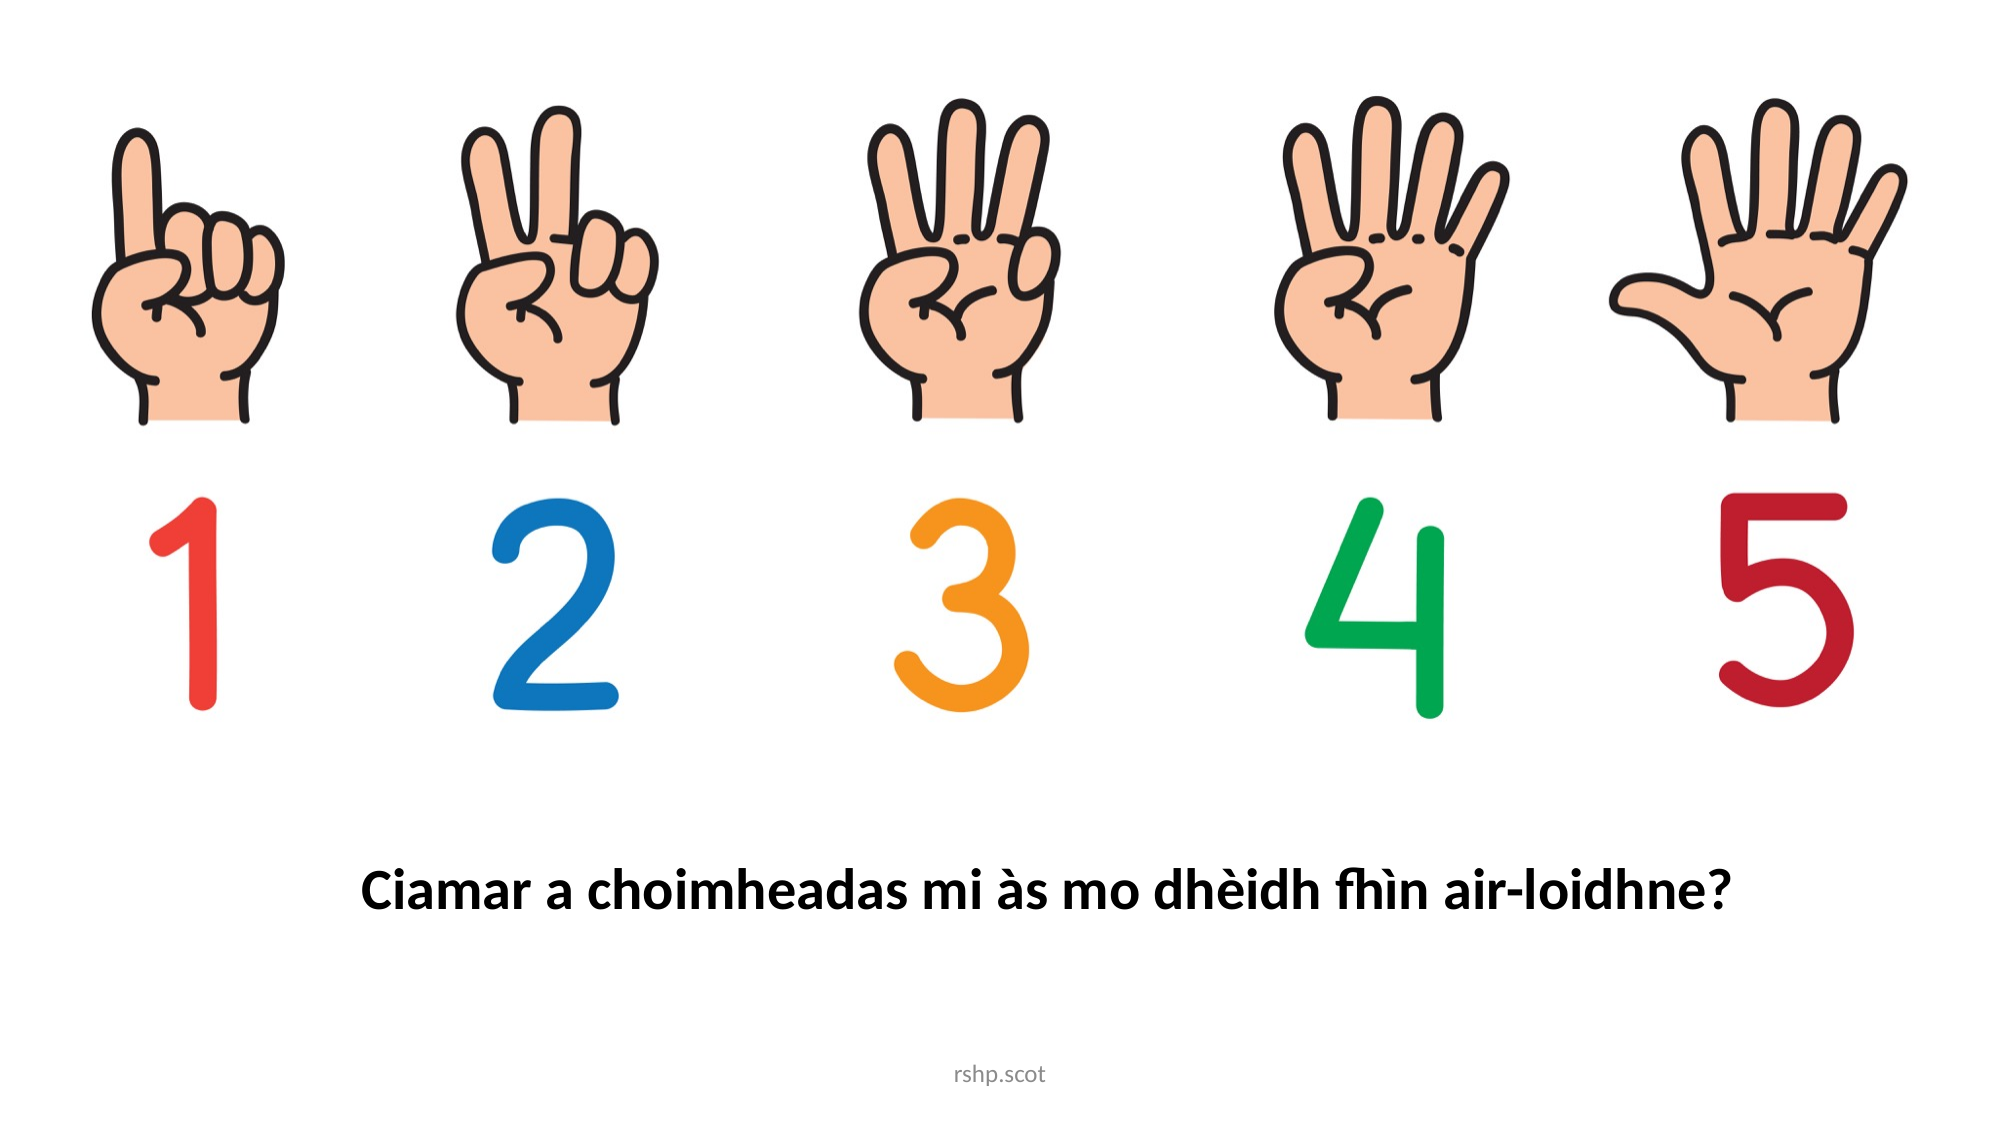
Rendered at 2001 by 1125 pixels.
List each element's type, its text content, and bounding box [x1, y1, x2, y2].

list Ciamar a choimheadas mi às mo dhèidh fhìn air-loidhne? [346, 798, 2000, 973]
footer rshp.scot [662, 1042, 1338, 1103]
picture [0, 17, 2000, 798]
